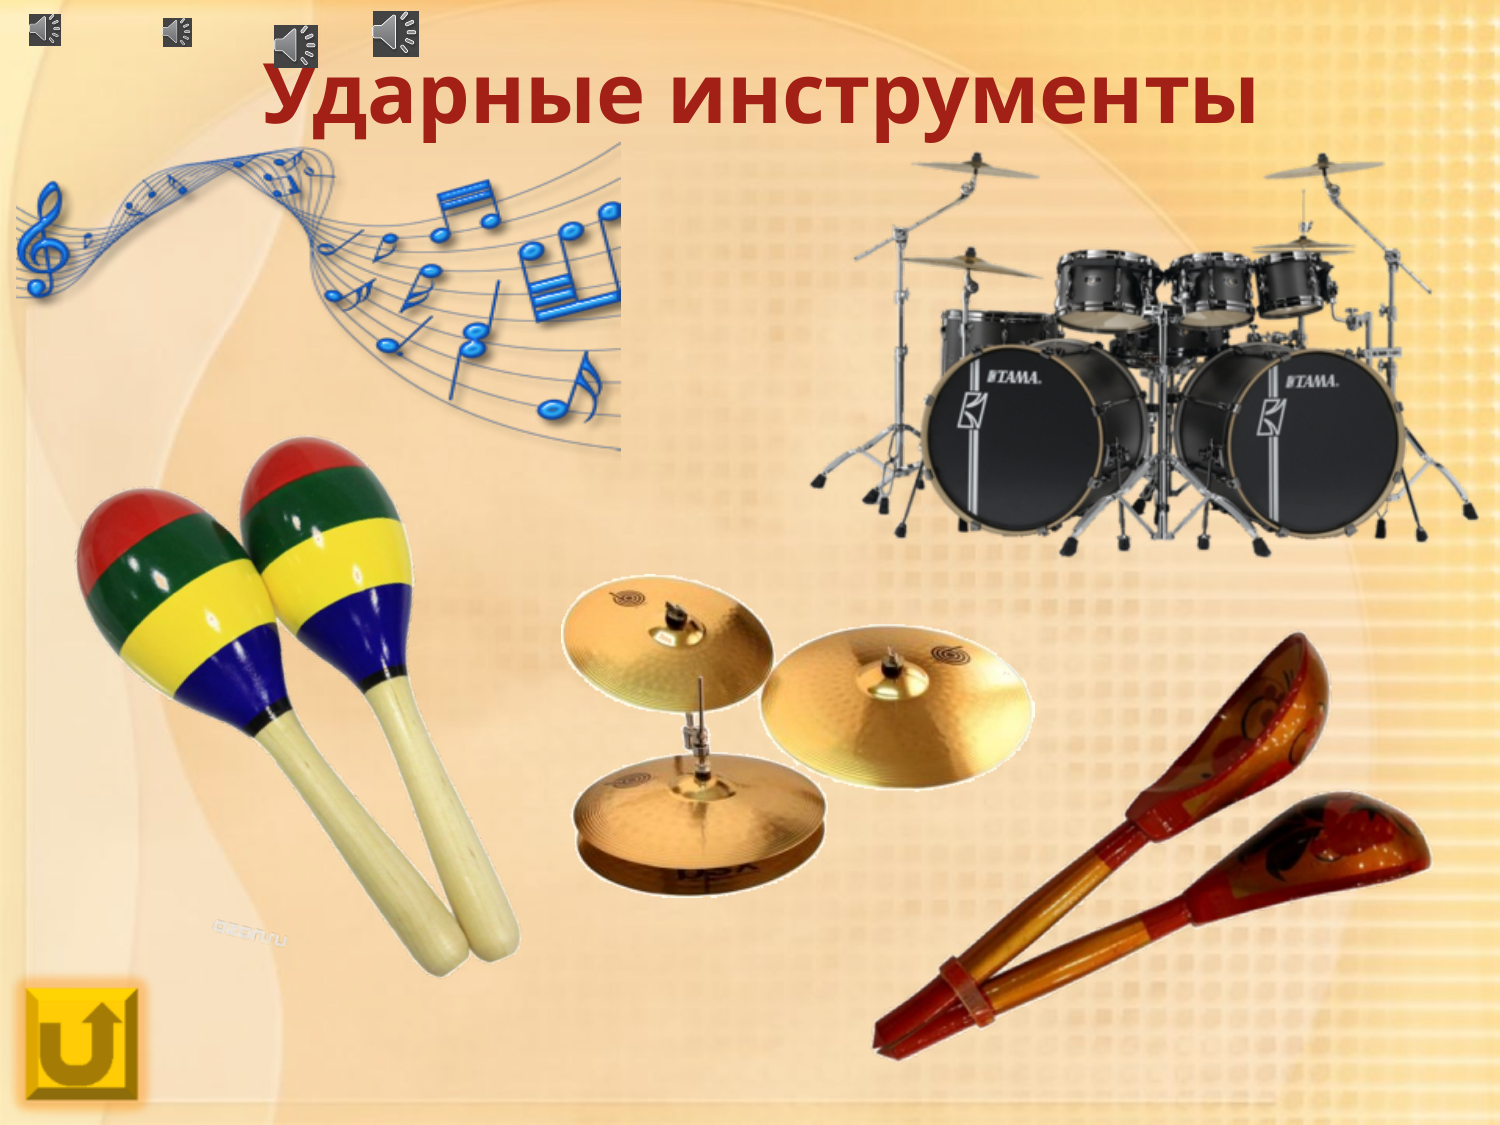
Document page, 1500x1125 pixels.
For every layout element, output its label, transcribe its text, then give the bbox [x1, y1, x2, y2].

picture [0, 86, 1471, 1086]
picture [28, 12, 63, 47]
picture [371, 9, 420, 58]
picture [0, 962, 163, 1125]
picture [273, 23, 319, 70]
picture [807, 148, 1483, 562]
picture [161, 16, 194, 49]
text_box Ударные инструменты [112, 32, 1412, 148]
